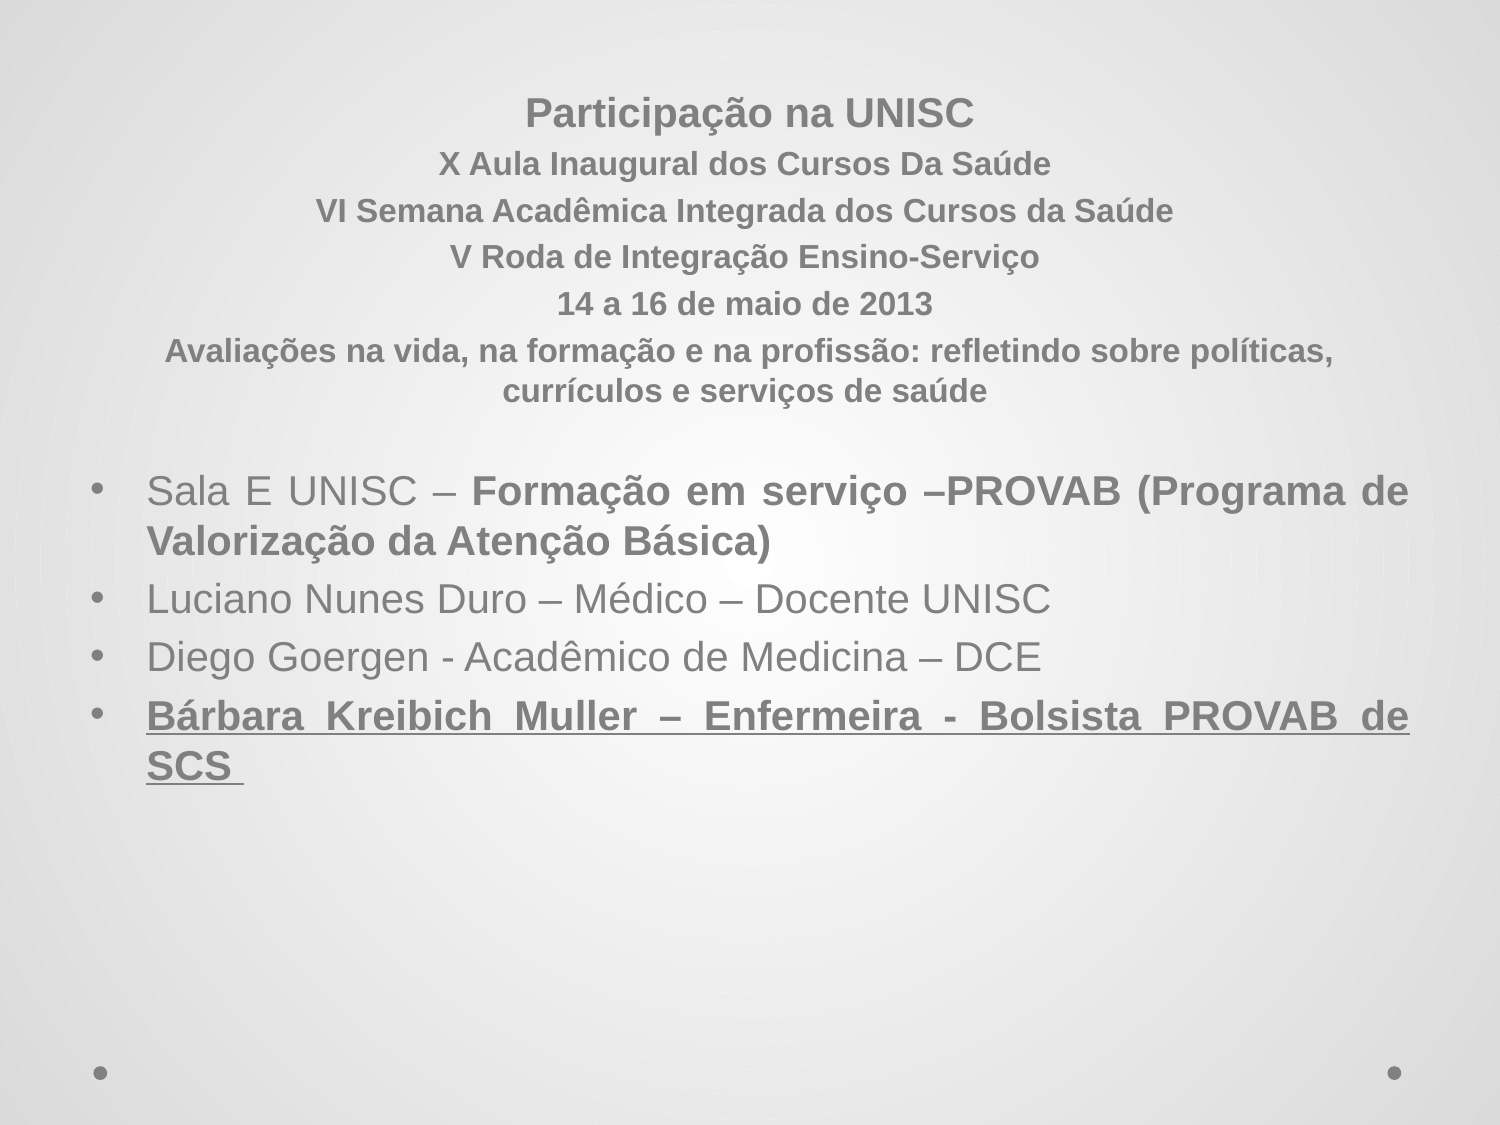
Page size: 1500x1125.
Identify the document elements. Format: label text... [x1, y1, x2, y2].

list Participação na UNISC X Aula Inaugural dos Cursos Da Saúde VI Semana Acadêmica Integrada dos Cursos da Saúde V Roda de Integração Ensino-Serviço 14 a 16 de maio de 2013 Avaliações na vida, na formação e na profissão: refletindo sobre políticas, currículos e serviços de saúde Sala E UNISC – Formação em serviço –PROVAB (Programa de Valorização da Atenção Básica) Luciano Nunes Duro – Médico – Docente UNISC Diego Goergen - Acadêmico de Medicina – DCE Bárbara Kreibich Muller – Enfermeira - Bolsista PROVAB de SCS [75, 78, 1425, 1005]
